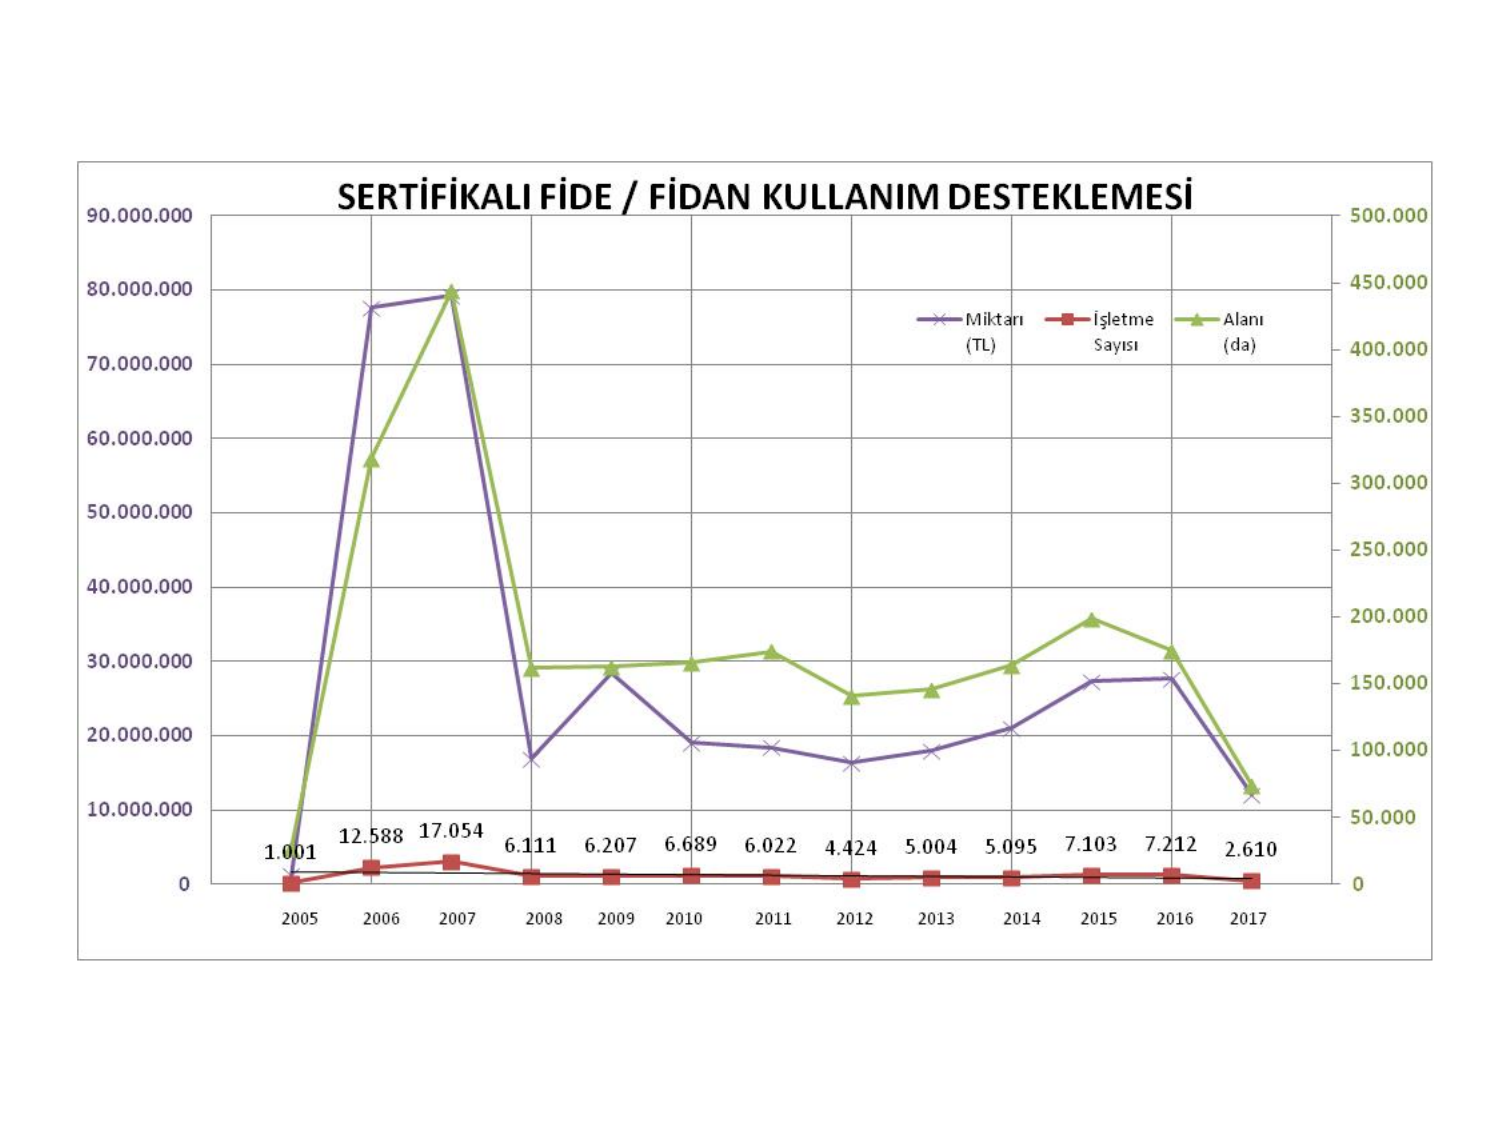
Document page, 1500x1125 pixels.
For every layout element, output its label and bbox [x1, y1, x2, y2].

picture [76, 160, 1434, 962]
